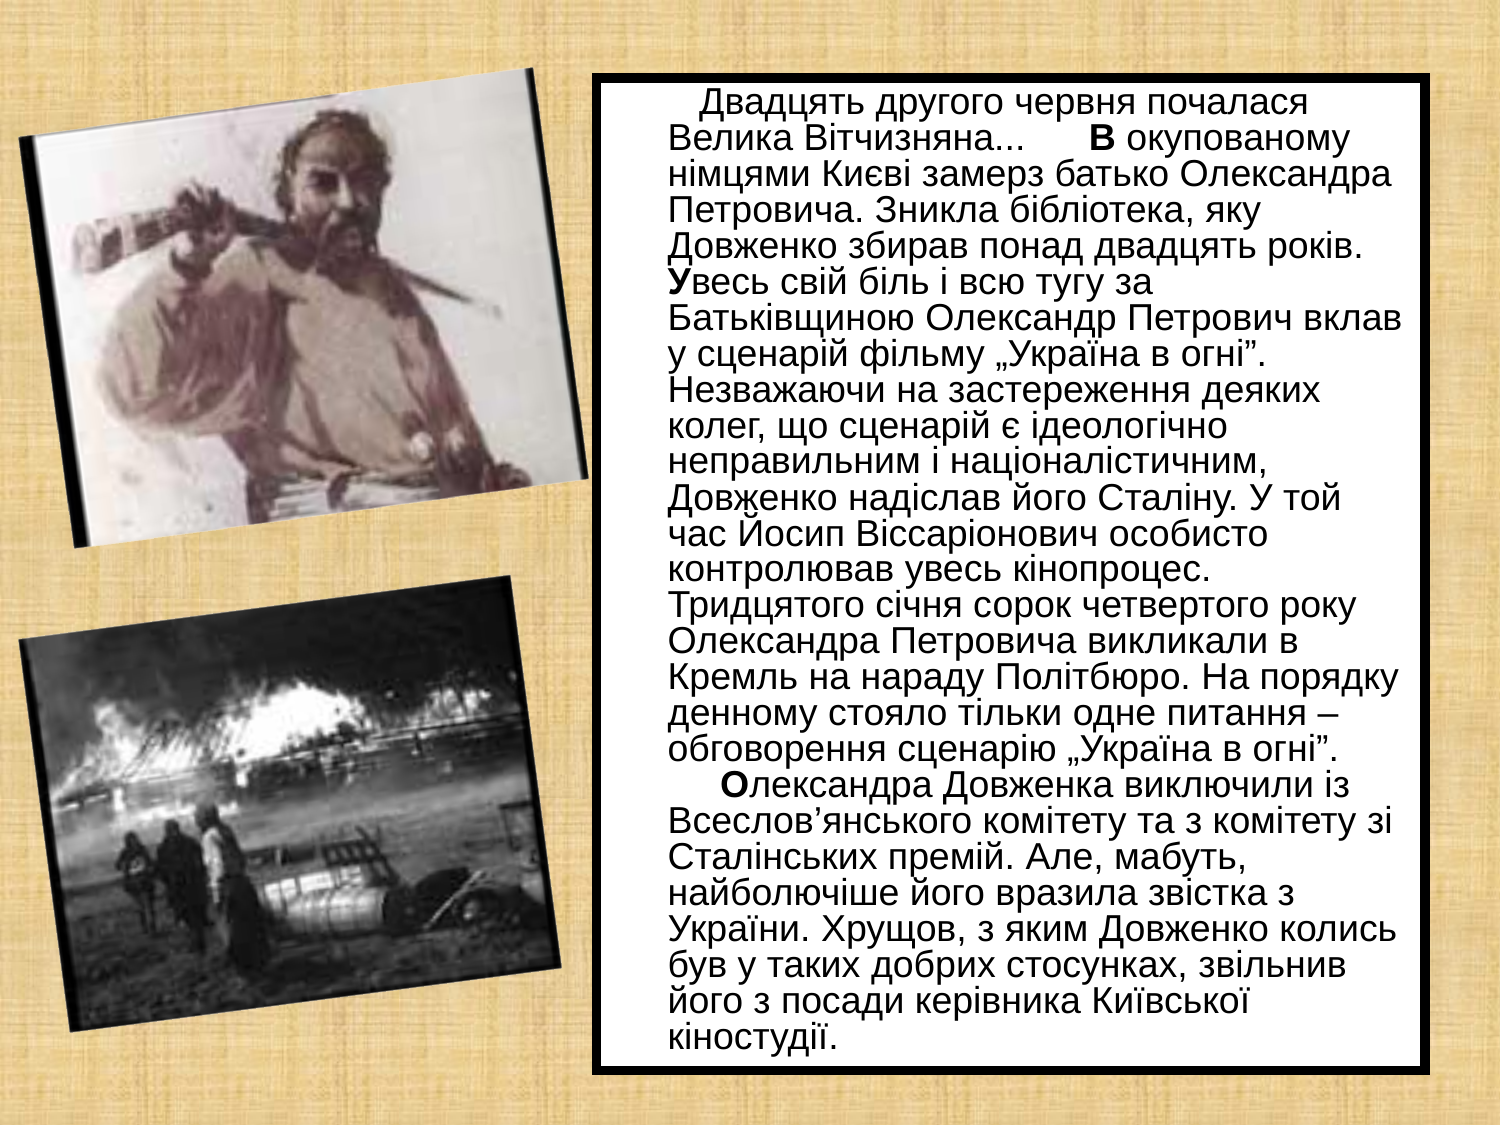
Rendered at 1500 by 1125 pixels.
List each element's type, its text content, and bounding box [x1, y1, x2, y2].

list Двадцять другого червня почалася Велика Вітчизняна... В окупованому німцями Києві замерз батько Олександра Петровича. Зникла бібліотека, яку Довженко збирав понад двадцять років. Увесь свій біль і всю тугу за Батьківщиною Олександр Петрович вклав у сценарій фільму „Україна в огні”. Незважаючи на застереження деяких колег, що сценарій є ідеологічно неправильним і націоналістичним, Довженко надіслав його Сталіну. У той час Йосип Віссаріонович особисто контролював увесь кінопроцес. Тридцятого січня сорок четвертого року Олександра Петровича викликали в Кремль на нараду Політбюро. На порядку денному стояло тільки одне питання – обговорення сценарію „Україна в огні”. Олександра Довженка виключили із Всеслов’янського комітету та з комітету зі Сталінських премій. Але, мабуть, найболючіше його вразила звістка з України. Хрущов, з яким Довженко колись був у таких добрих стосунках, звільнив його з посади керівника Київської кіностудії. [596, 77, 1426, 1071]
picture [0, 0, 1500, 1125]
